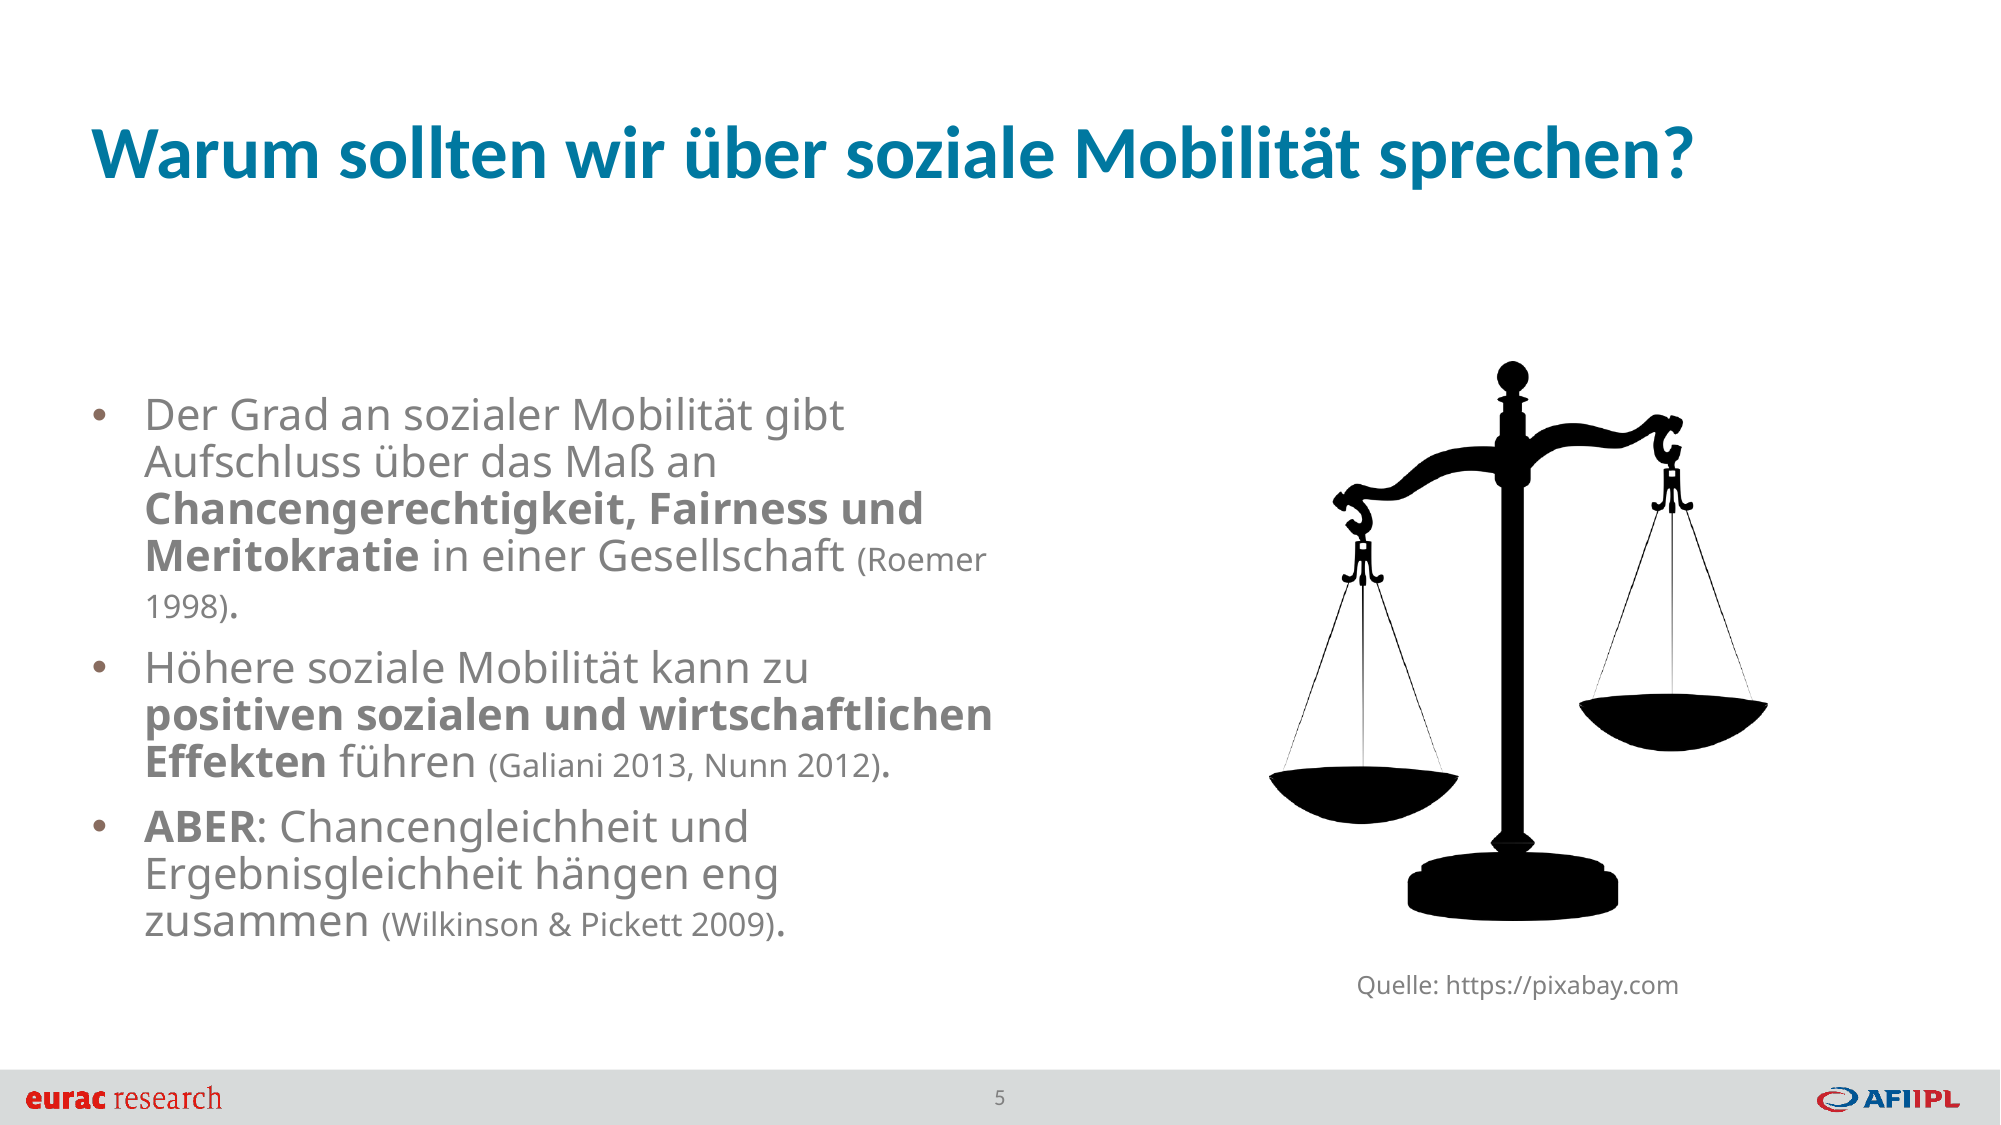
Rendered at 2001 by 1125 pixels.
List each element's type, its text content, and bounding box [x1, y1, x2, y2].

picture [26, 1085, 222, 1109]
text_box Quelle: https://pixabay.com [1330, 962, 1707, 1007]
picture [1802, 1069, 1974, 1125]
list Der Grad an sozialer Mobilität gibt Aufschluss über das Maß an Chancengerechtigkeit, Fairness und Meritokratie in einer Gesellschaft (Roemer 1998). Höhere soziale Mobilität kann zu positiven sozialen und wirtschaftlichen Effekten führen (Galiani 2013, Nunn 2012). ABER: Chancengleichheit und Ergebnisgleichheit hängen eng zusammen (Wilkinson & Pickett 2009). [76, 385, 1022, 962]
picture [1269, 361, 1768, 921]
list Warum sollten wir über soziale Mobilität sprechen? [76, 99, 1923, 200]
